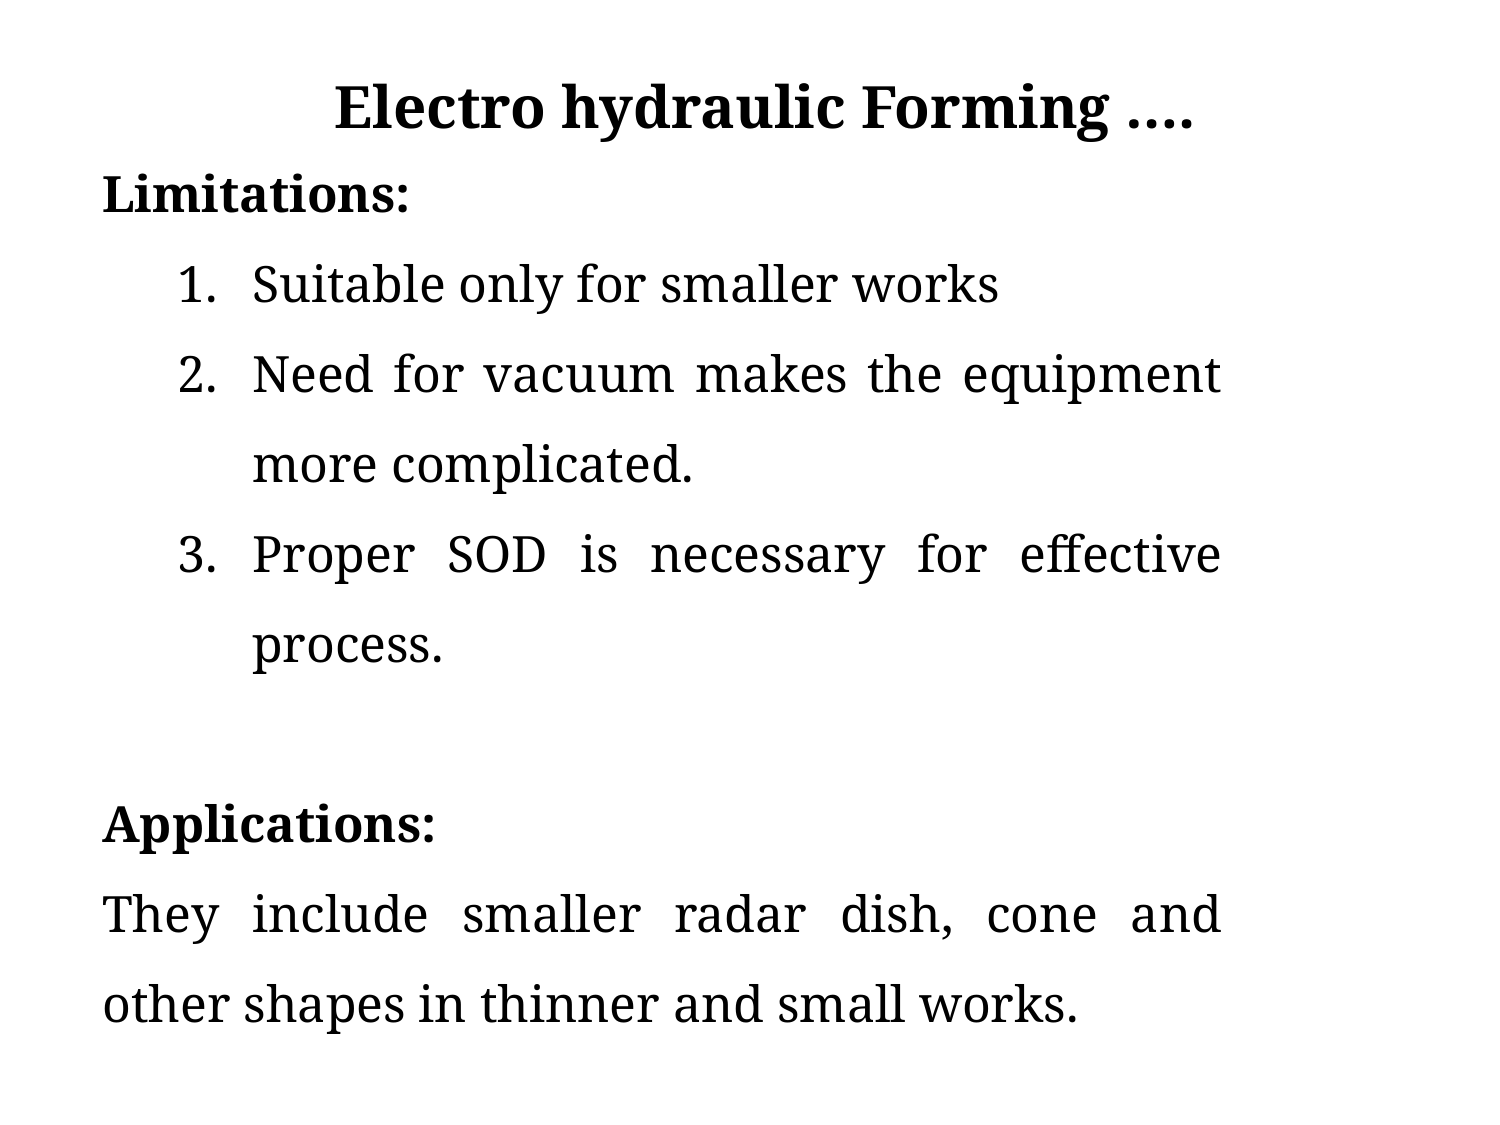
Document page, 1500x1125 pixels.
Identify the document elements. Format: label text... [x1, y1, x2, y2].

text_box Limitations: Suitable only for smaller works Need for vacuum makes the equipment more complicated. Proper SOD is necessary for effective process. Applications: They include smaller radar dish, cone and other shapes in thinner and small works. [87, 124, 1238, 1040]
text_box Electro hydraulic Forming …. [319, 62, 1211, 148]
